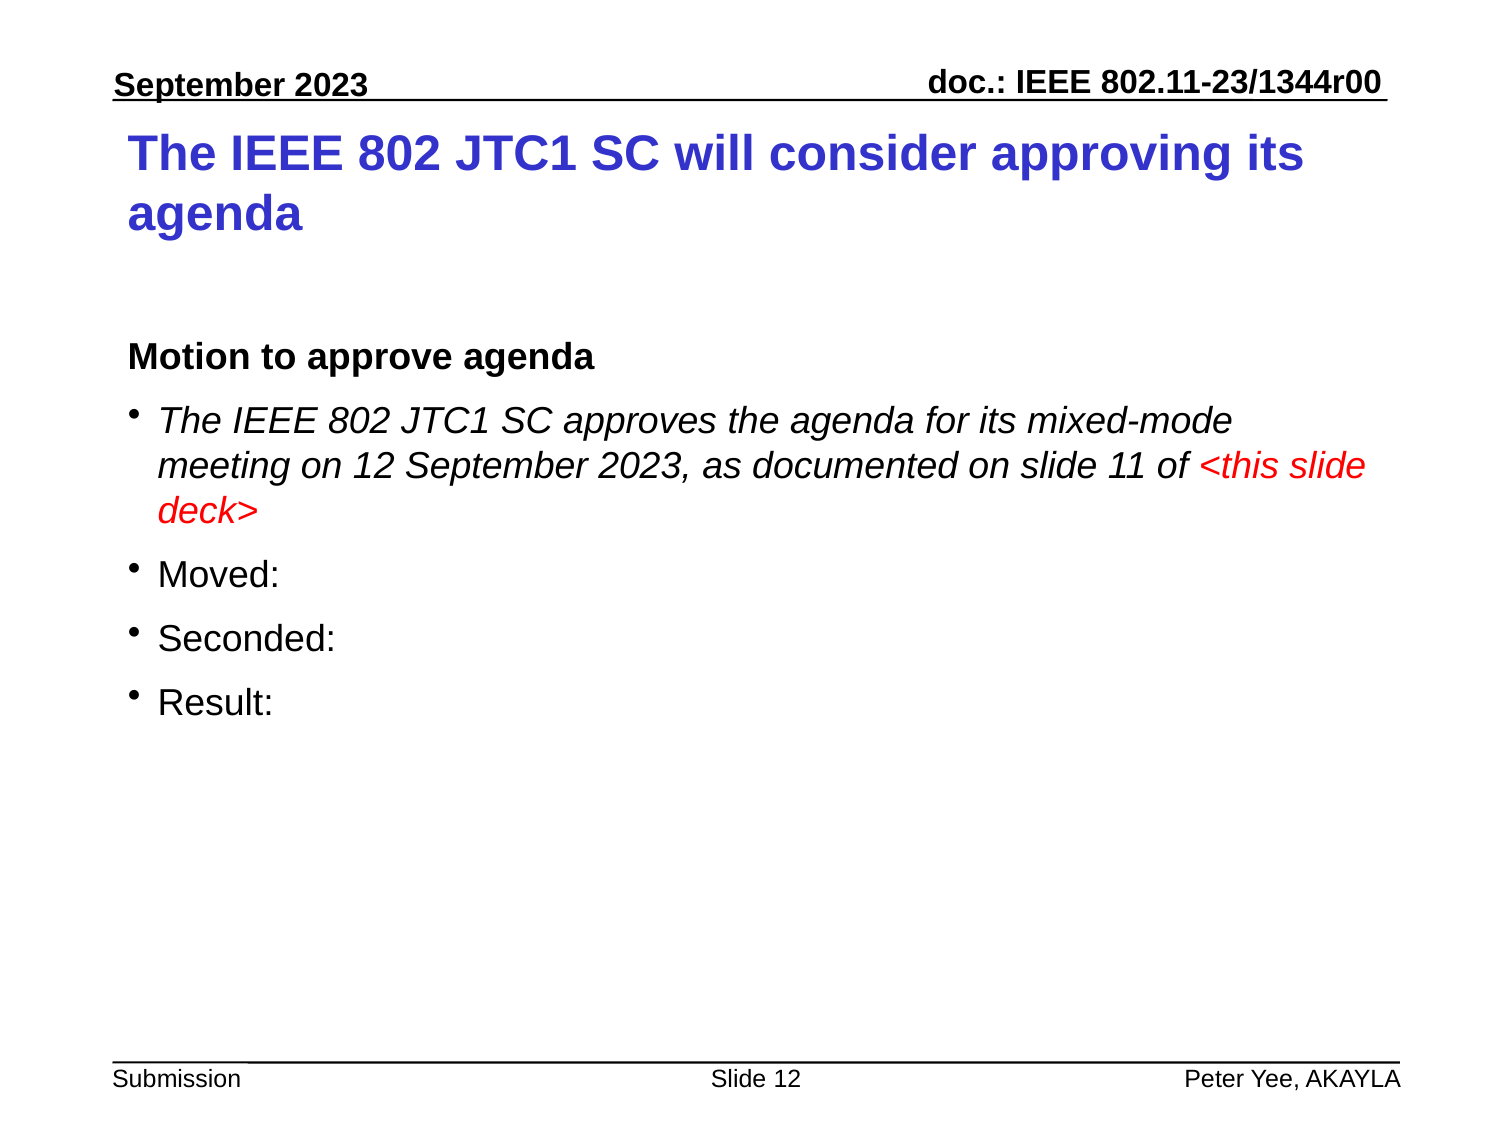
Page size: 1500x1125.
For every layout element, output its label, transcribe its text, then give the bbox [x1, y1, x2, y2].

list Motion to approve agenda The IEEE 802 JTC1 SC approves the agenda for its mixed-mode meeting on 12 September 2023, as documented on slide 11 of <this slide deck> Moved: Seconded: Result: [112, 324, 1388, 1000]
slide_number Slide 12 [709, 1061, 803, 1093]
footer Peter Yee, AKAYLA [1183, 1061, 1402, 1093]
title The IEEE 802 JTC1 SC will consider approving its agenda [112, 112, 1388, 288]
